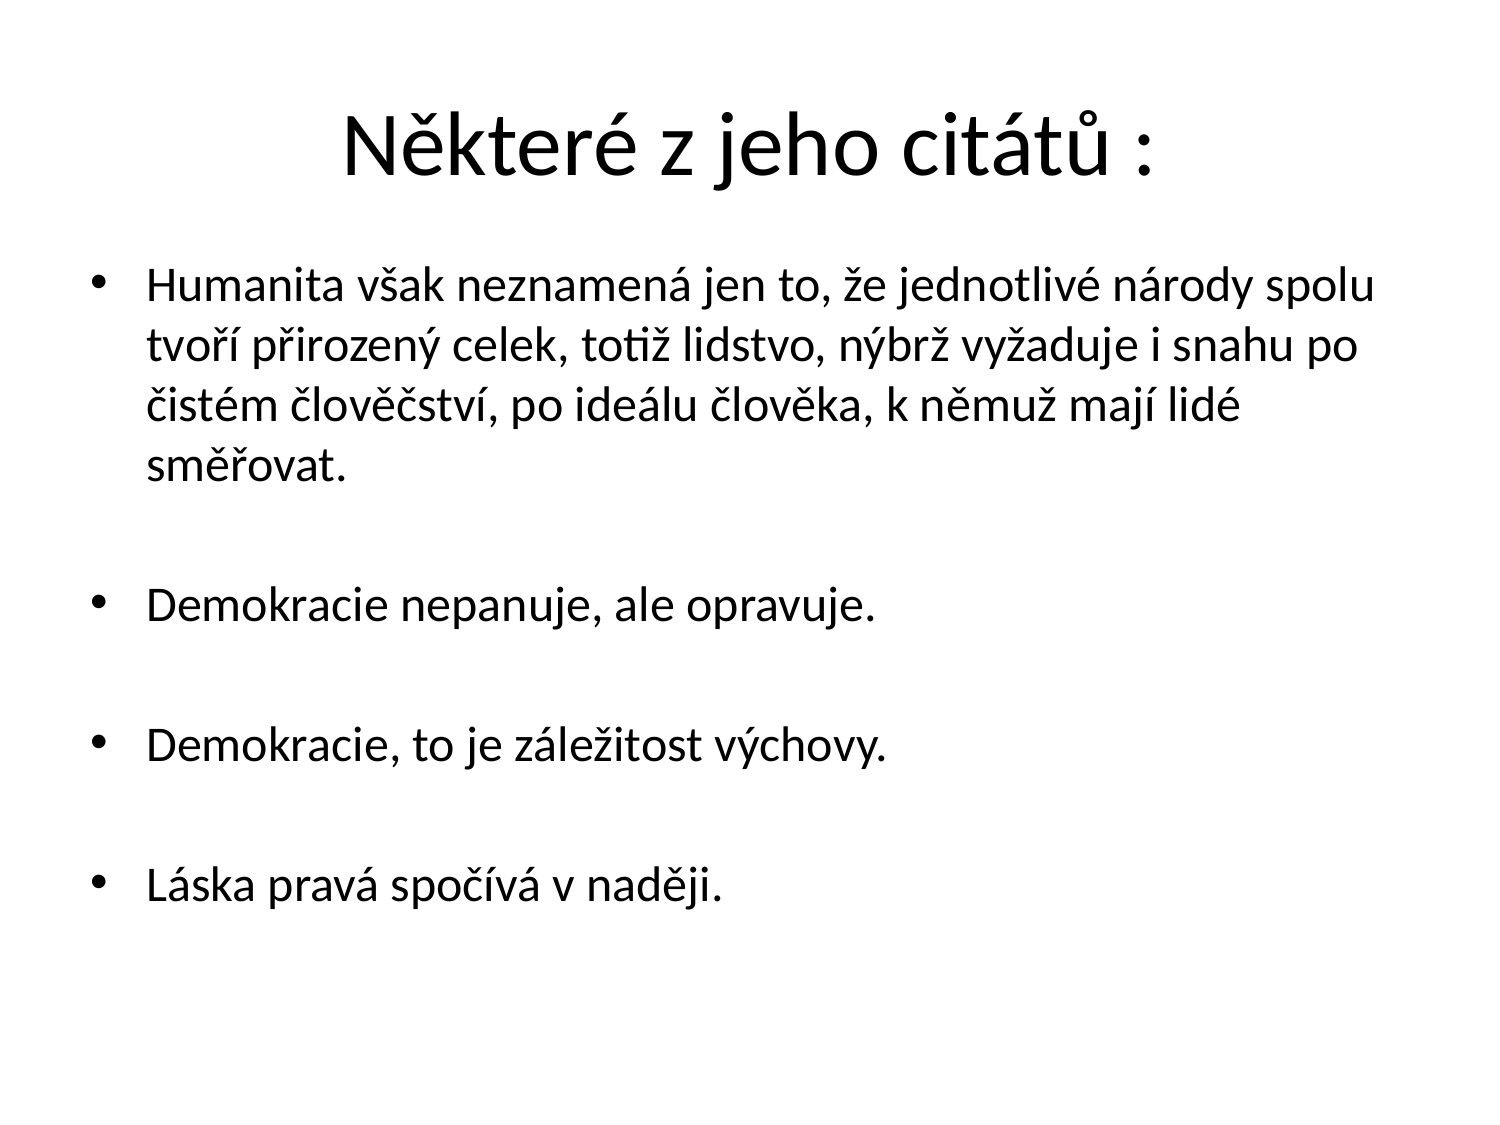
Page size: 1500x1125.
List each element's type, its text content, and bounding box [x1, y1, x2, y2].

list Humanita však neznamená jen to, že jednotlivé národy spolu tvoří přirozený celek, totiž lidstvo, nýbrž vyžaduje i snahu po čistém člověčství, po ideálu člověka, k němuž mají lidé směřovat. Demokracie nepanuje, ale opravuje. Demokracie, to je záležitost výchovy. Láska pravá spočívá v naději. [75, 243, 1425, 1005]
title Některé z jeho citátů : [75, 45, 1425, 233]
